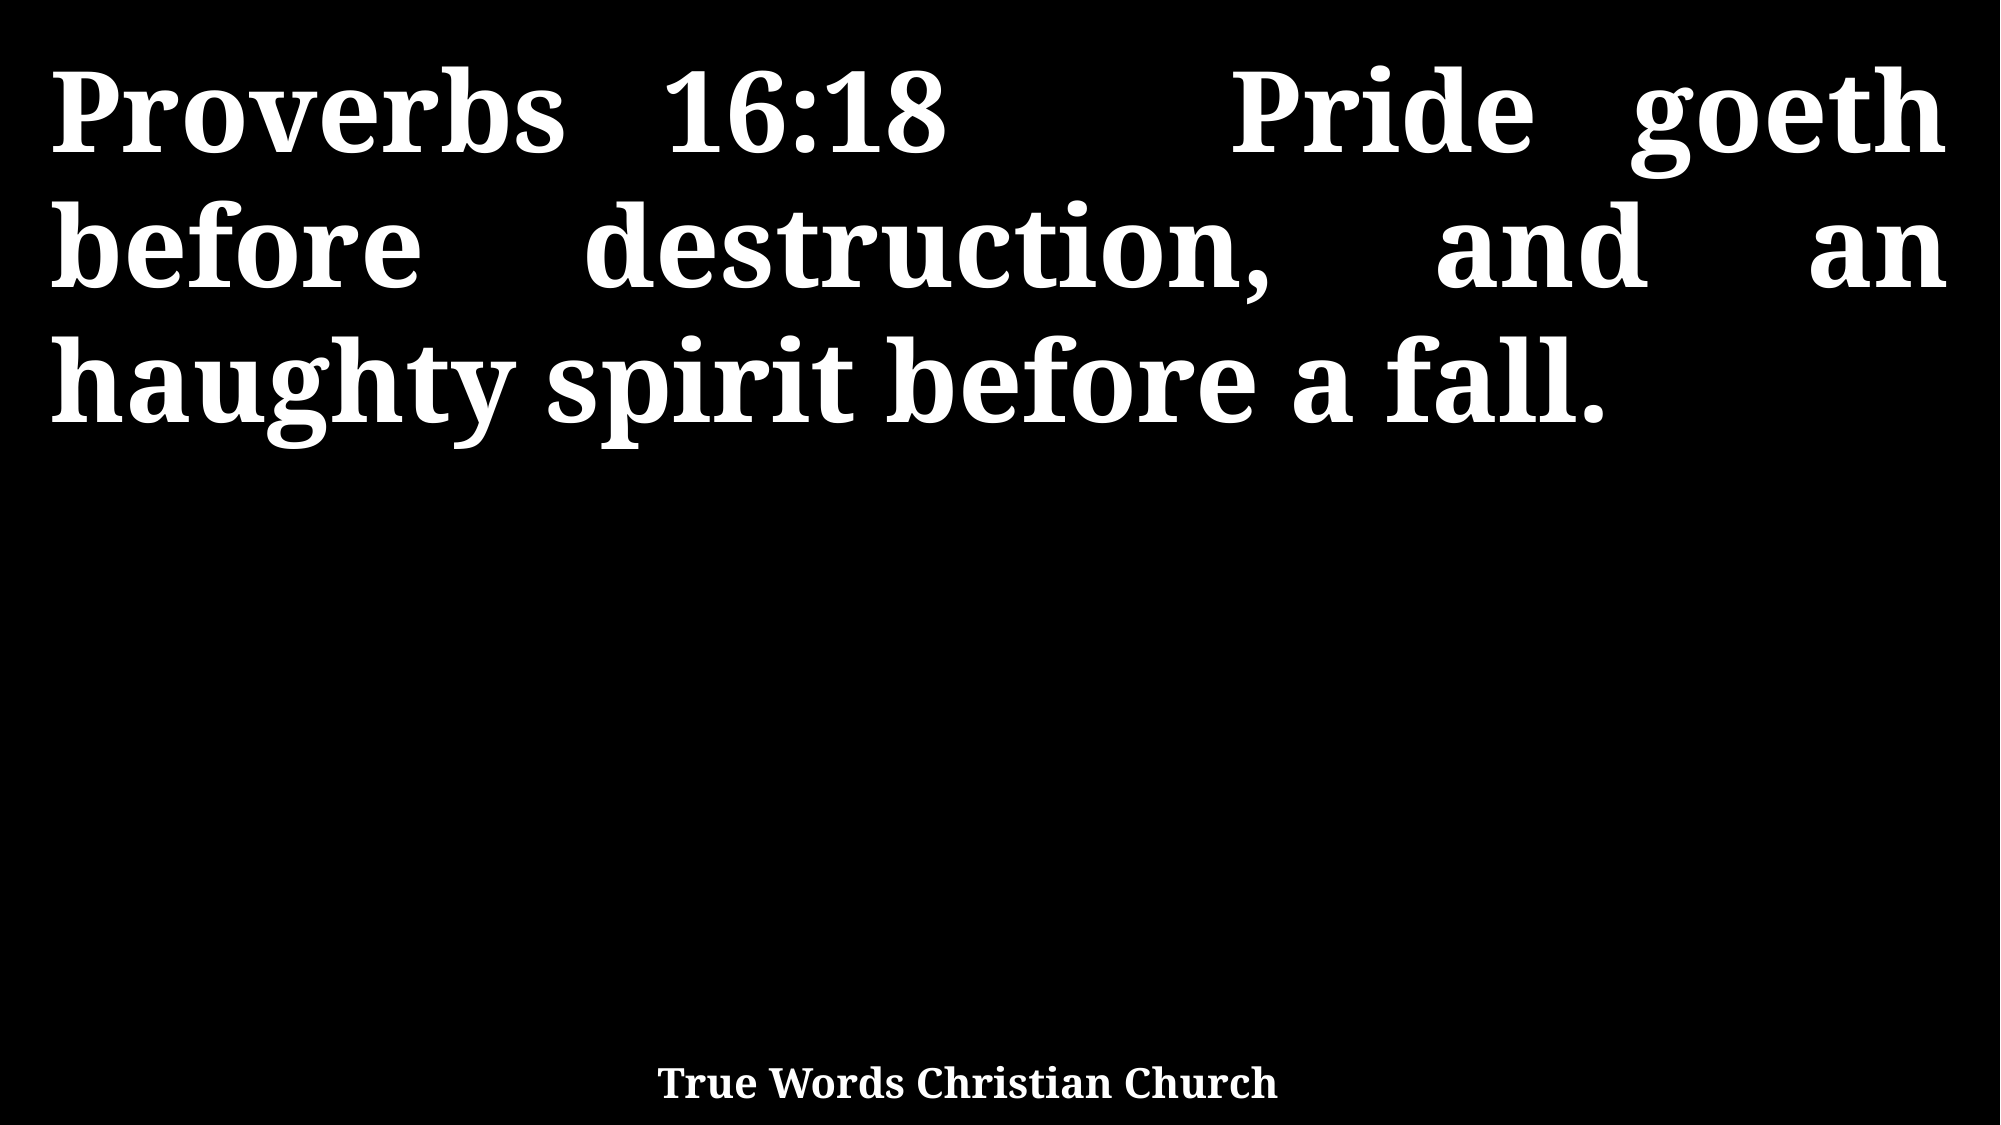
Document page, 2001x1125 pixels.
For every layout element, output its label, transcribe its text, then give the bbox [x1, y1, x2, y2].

text_box Proverbs 16:18 Pride goeth before destruction, and an haughty spirit before a fall. [35, 32, 1965, 452]
text_box True Words Christian Church [642, 1049, 1294, 1114]
